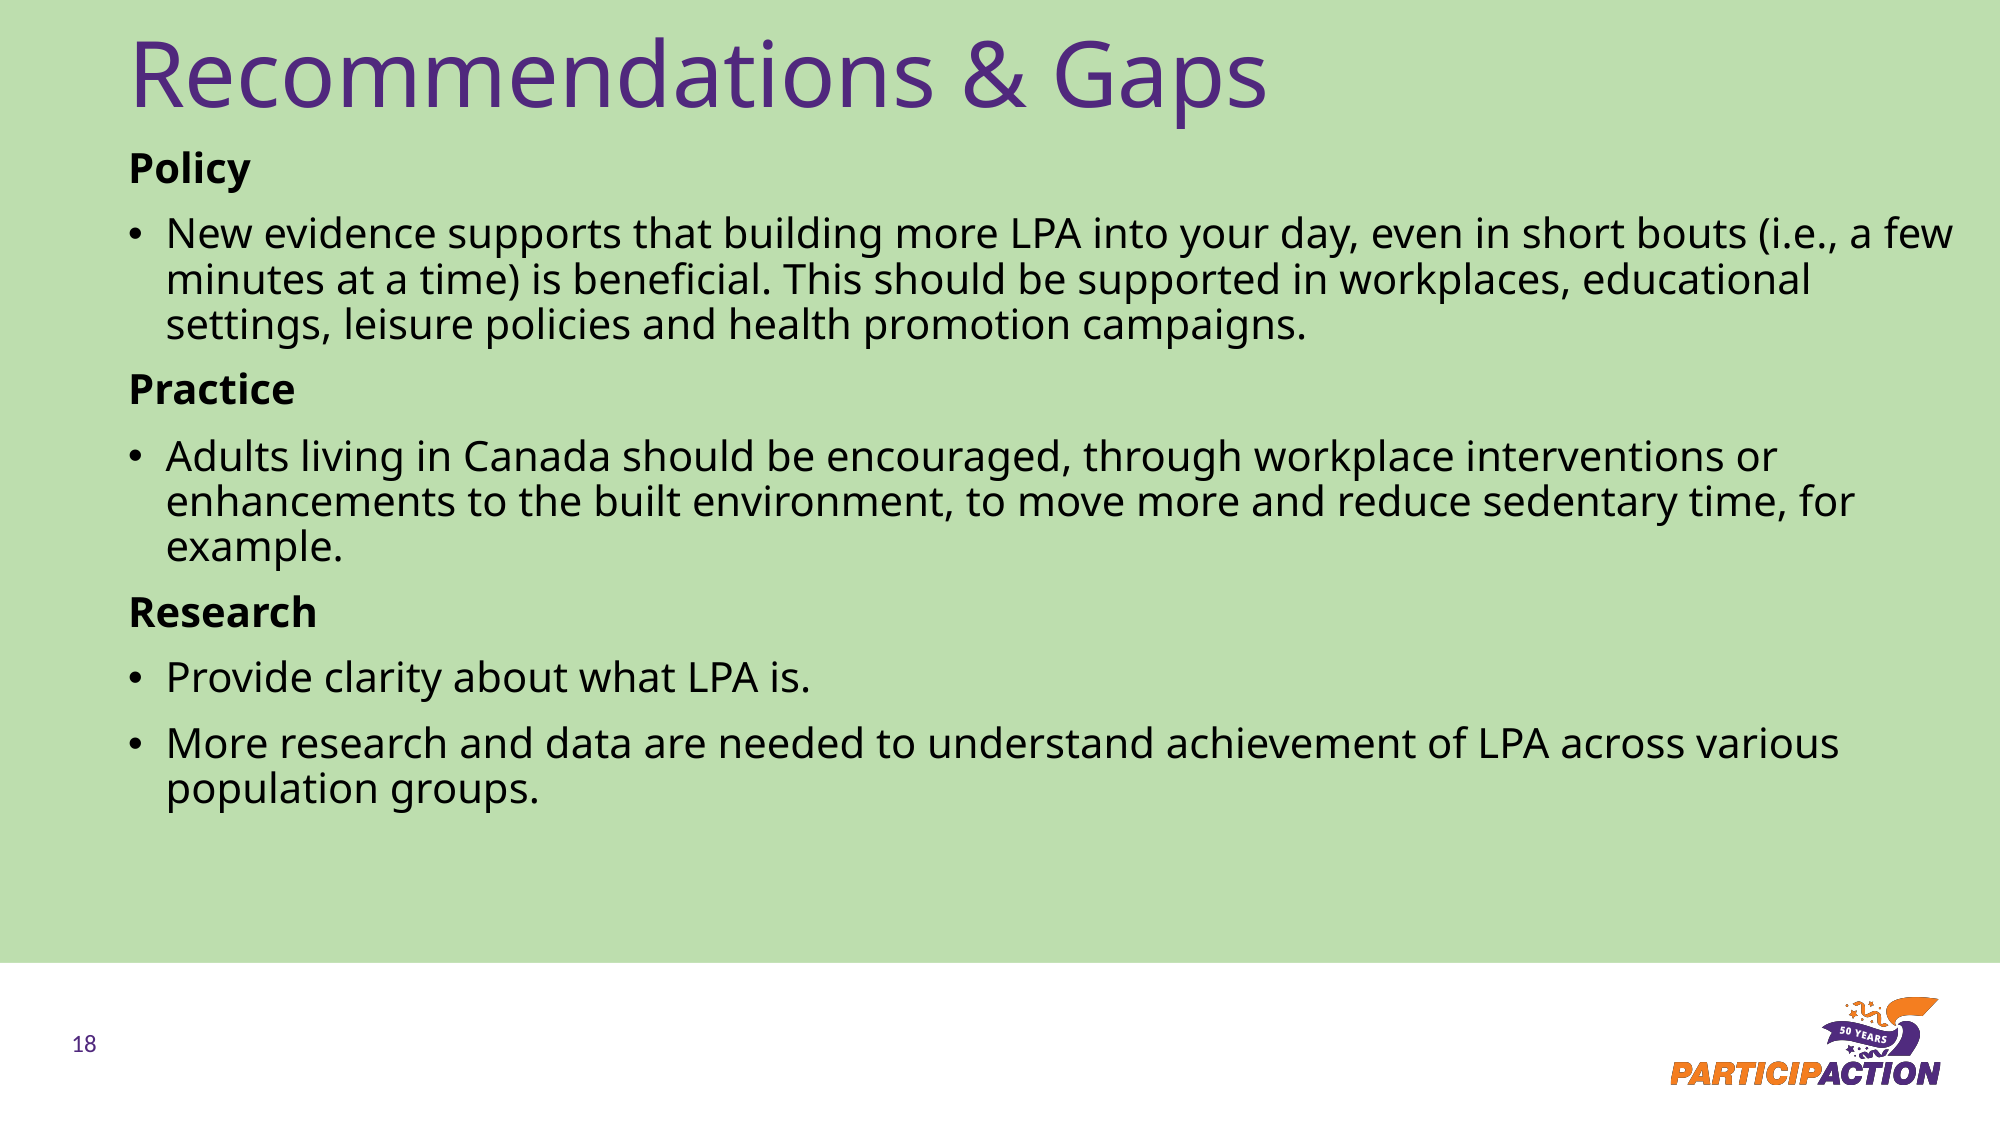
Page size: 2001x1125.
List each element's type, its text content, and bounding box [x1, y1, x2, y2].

list Policy New evidence supports that building more LPA into your day, even in short bouts (i.e., a few minutes at a time) is beneficial. This should be supported in workplaces, educational settings, leisure policies and health promotion campaigns. Practice Adults living in Canada should be encouraged, through workplace interventions or enhancements to the built environment, to move more and reduce sedentary time, for example. Research Provide clarity about what LPA is. More research and data are needed to understand achievement of LPA across various population groups. [113, 139, 1977, 1037]
picture [1670, 997, 1941, 1085]
title Recommendations & Gaps [113, 0, 2000, 290]
